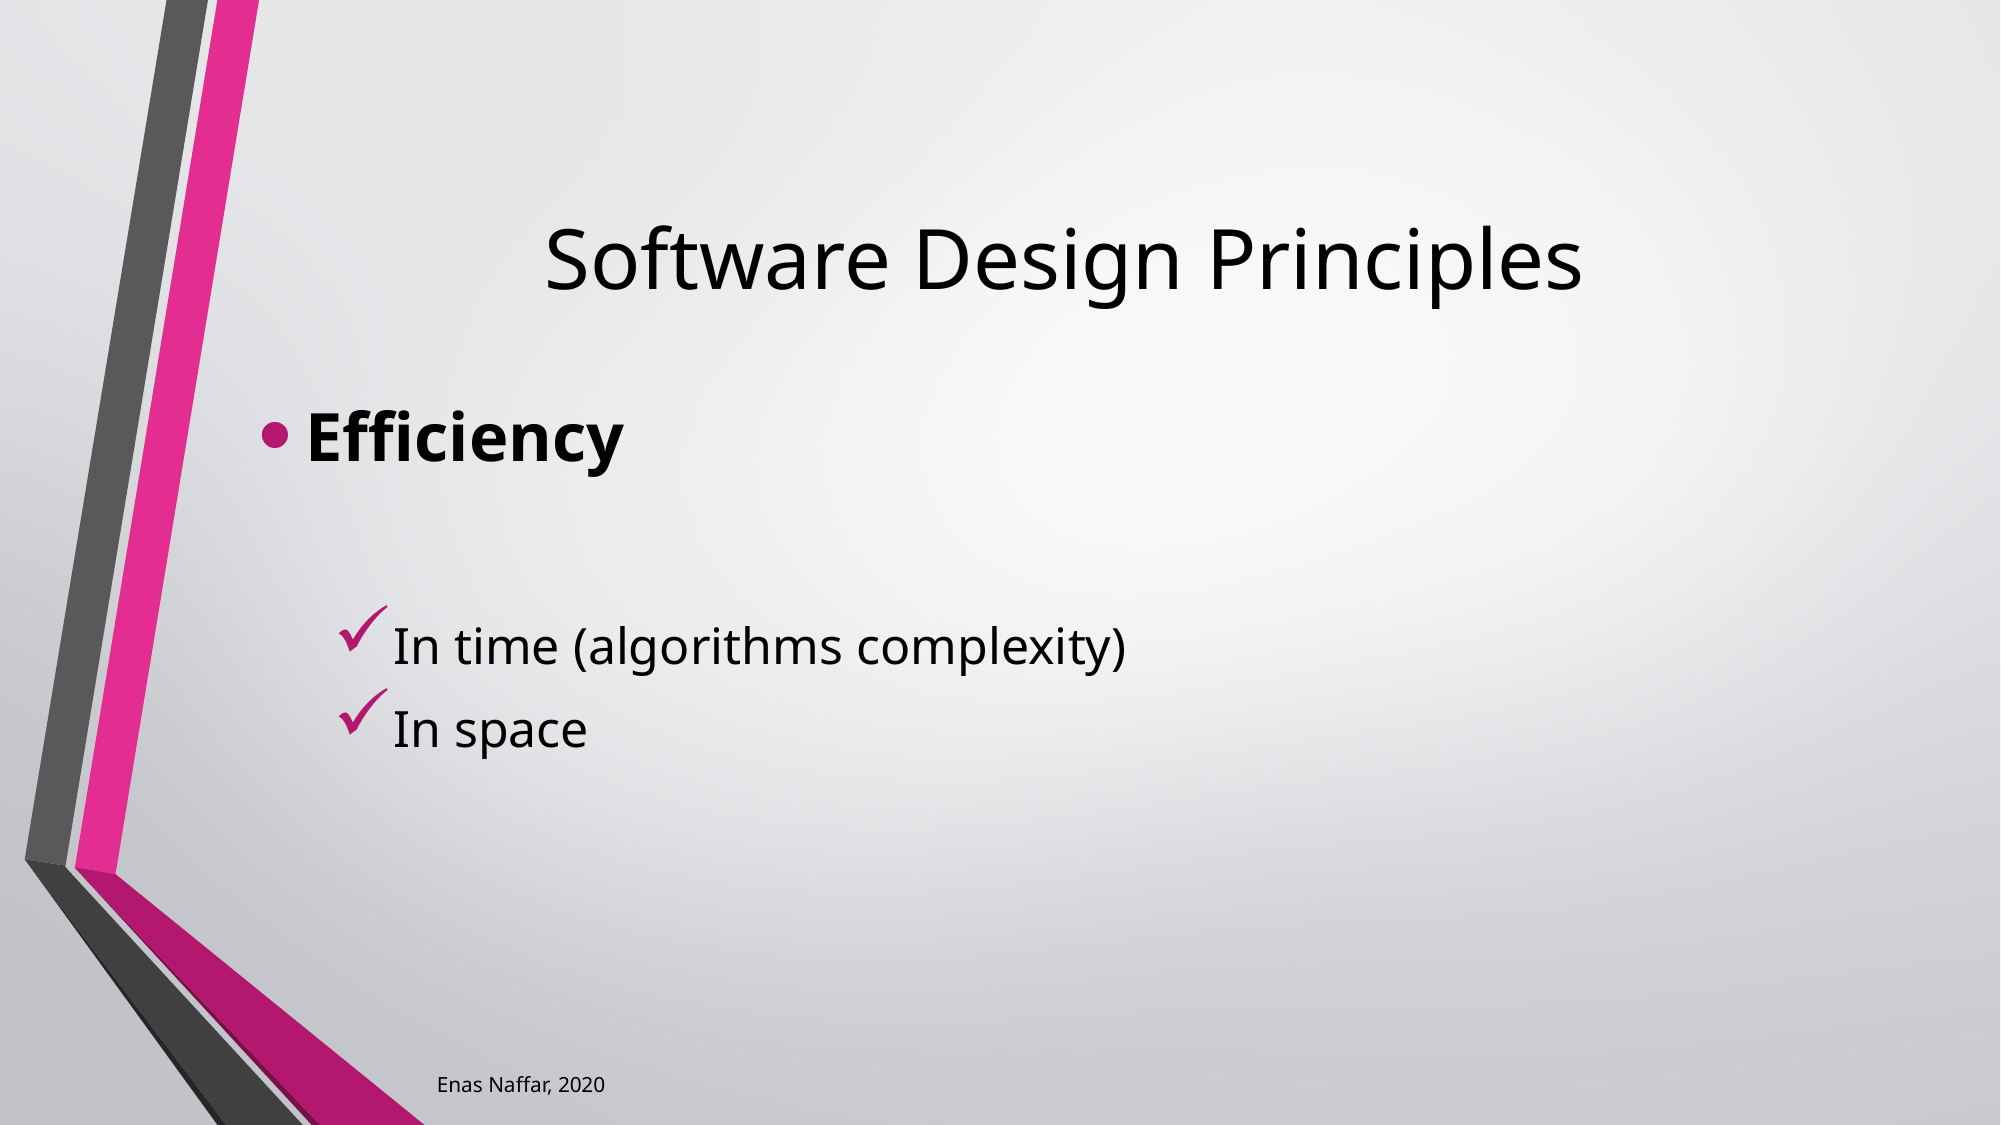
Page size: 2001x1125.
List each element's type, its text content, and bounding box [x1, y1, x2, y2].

title Software Design Principles [243, 112, 1887, 400]
list Efficiency In time (algorithms complexity) In space [243, 484, 1887, 997]
footer Enas Naffar, 2020 [421, 1054, 1584, 1115]
